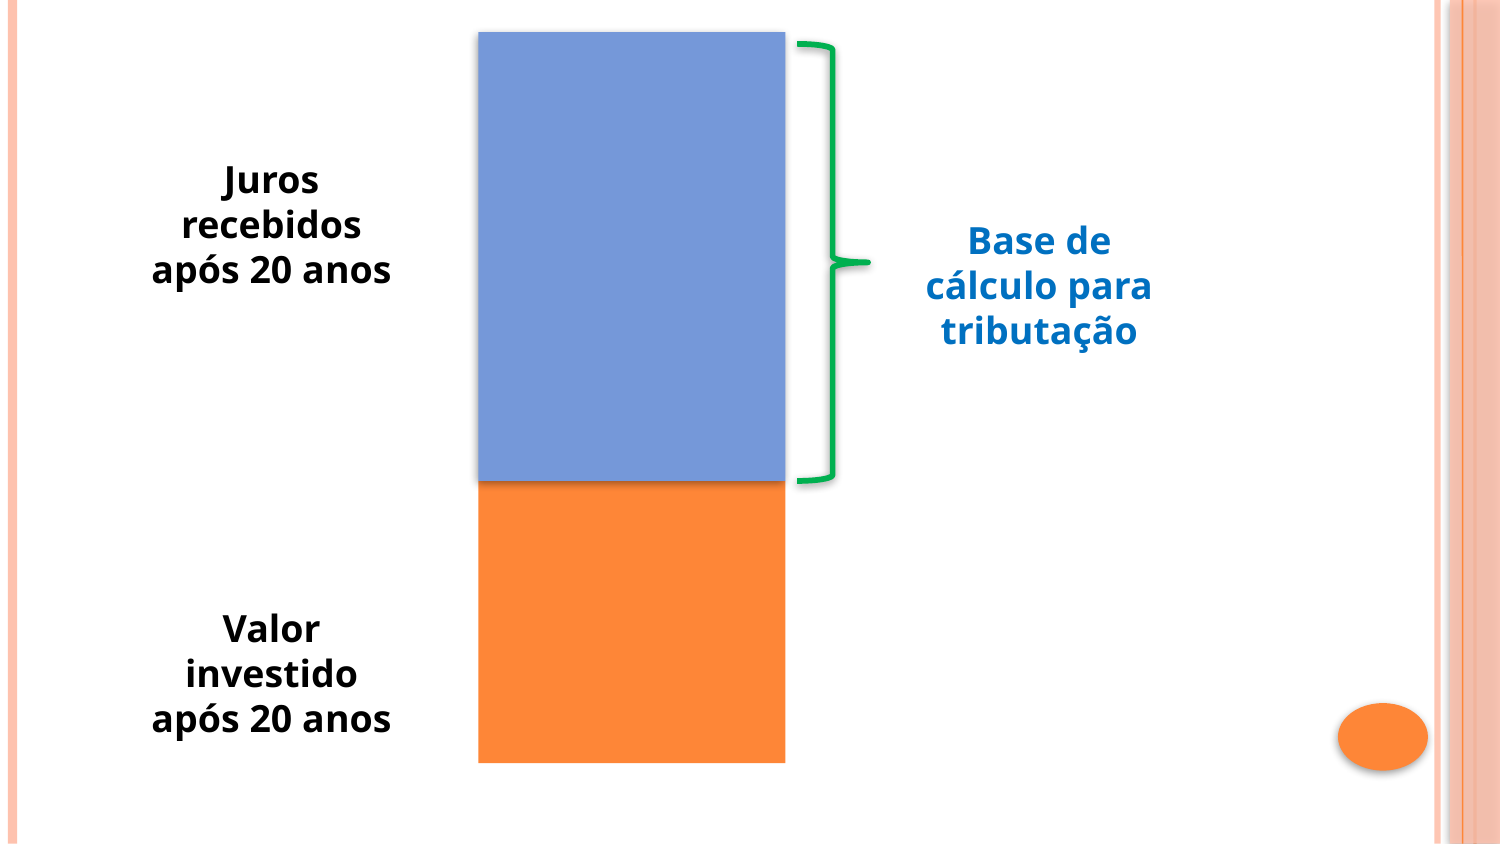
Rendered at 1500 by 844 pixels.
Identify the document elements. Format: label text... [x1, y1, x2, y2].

text_box [475, 29, 788, 484]
text_box Base de cálculo para tributação [891, 209, 1188, 360]
text_box [797, 41, 871, 484]
text_box Valor investido após 20 anos [123, 597, 420, 748]
text_box [476, 491, 787, 765]
text_box Juros recebidos após 20 anos [123, 149, 420, 299]
